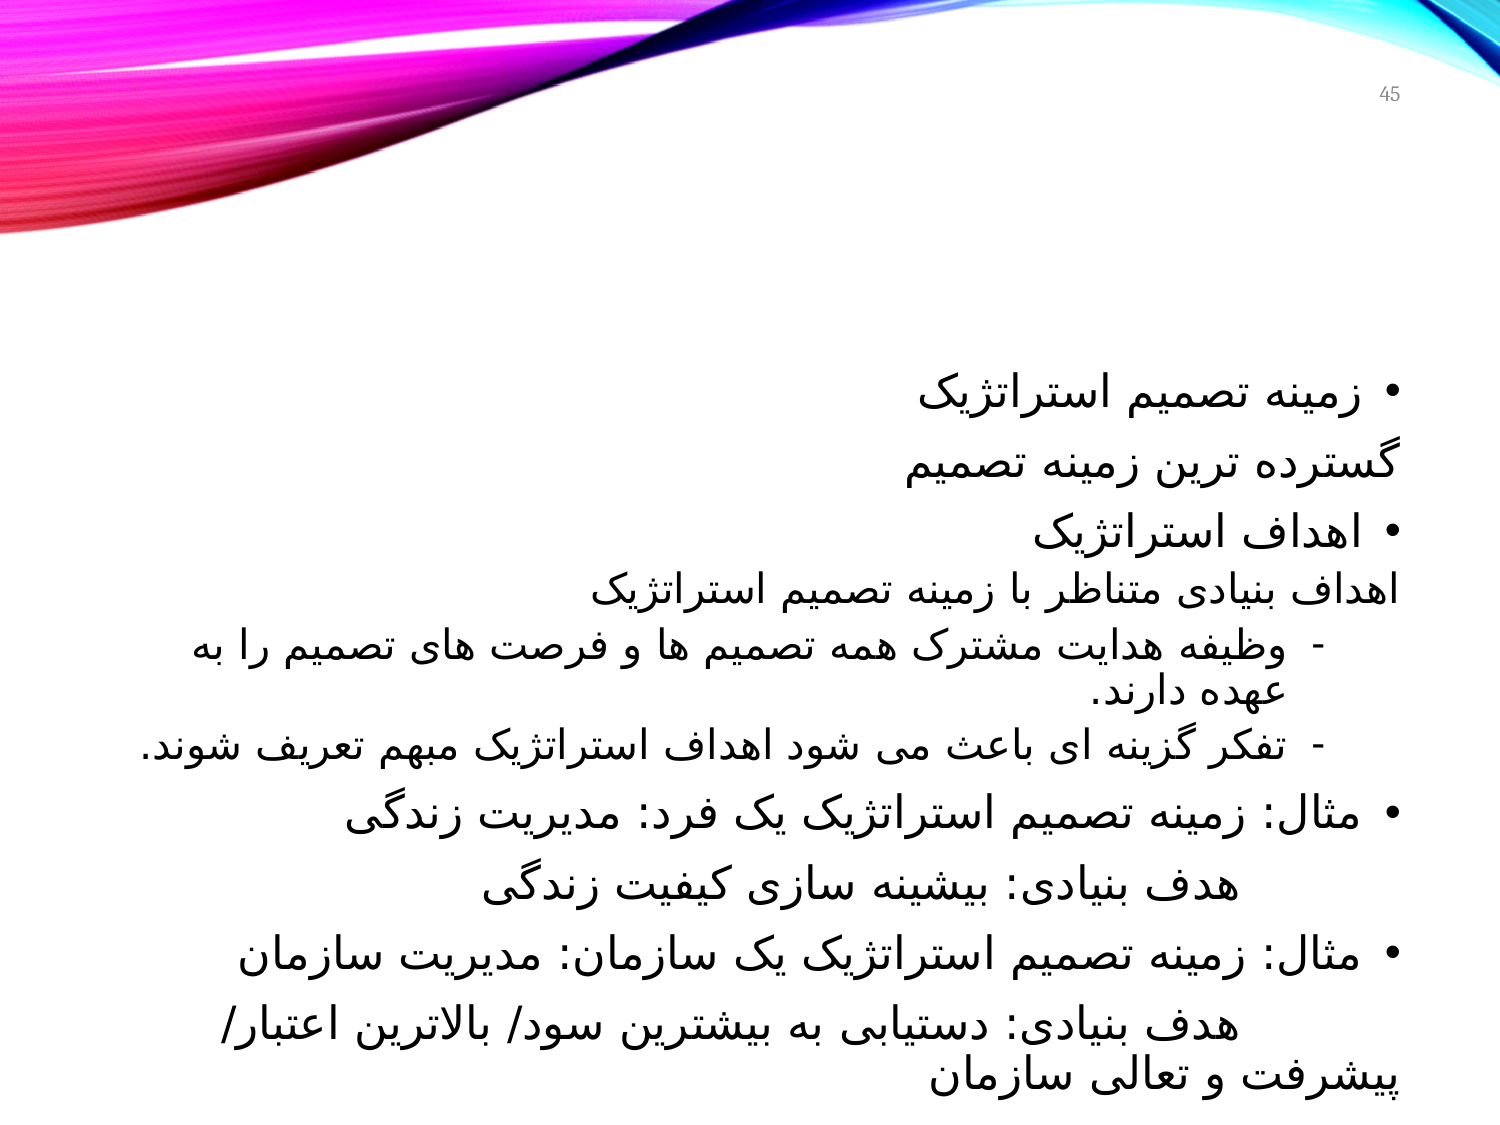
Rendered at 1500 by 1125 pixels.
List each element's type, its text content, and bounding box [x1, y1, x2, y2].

slide_number 45 [1078, 62, 1416, 123]
list زمینه تصمیم استراتژیک گسترده ترین زمینه تصمیم اهداف استراتژیک اهداف بنیادی متناظر با زمینه تصمیم استراتژیک وظیفه هدایت مشترک همه تصمیم ها و فرصت های تصمیم را به عهده دارند. تفکر گزینه ای باعث می شود اهداف استراتژیک مبهم تعریف شوند. مثال: زمینه تصمیم استراتژیک یک فرد: مدیریت زندگی هدف بنیادی: بیشینه سازی کیفیت زندگی مثال: زمینه تصمیم استراتژیک یک سازمان: مدیریت سازمان هدف بنیادی: دستیابی به بیشترین سود/ بالاترین اعتبار/ پیشرفت و تعالی سازمان [84, 360, 1416, 1021]
picture [0, 0, 1500, 237]
